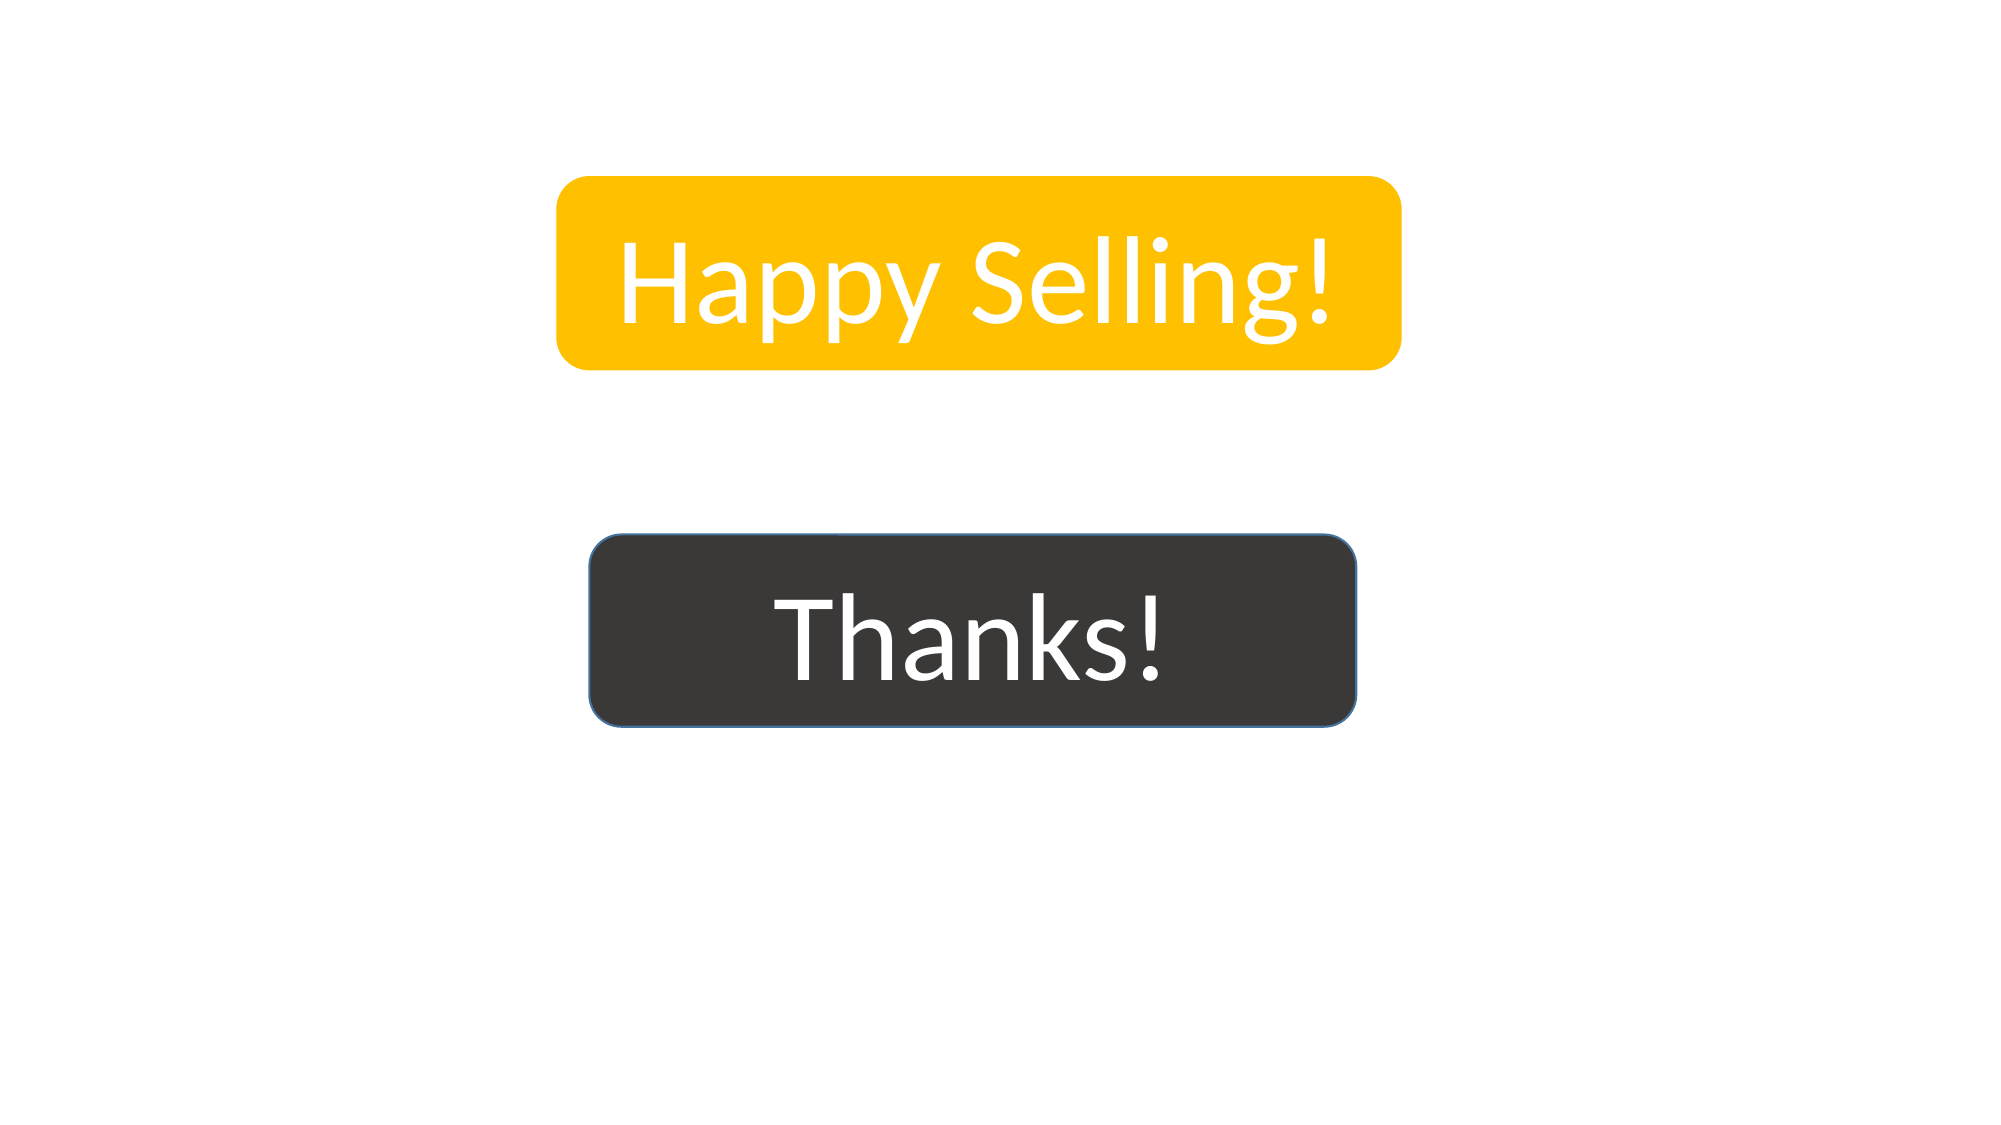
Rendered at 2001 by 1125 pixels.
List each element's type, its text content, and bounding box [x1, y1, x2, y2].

text_box Thanks! [588, 533, 1358, 728]
text_box Happy Selling! [556, 176, 1402, 371]
